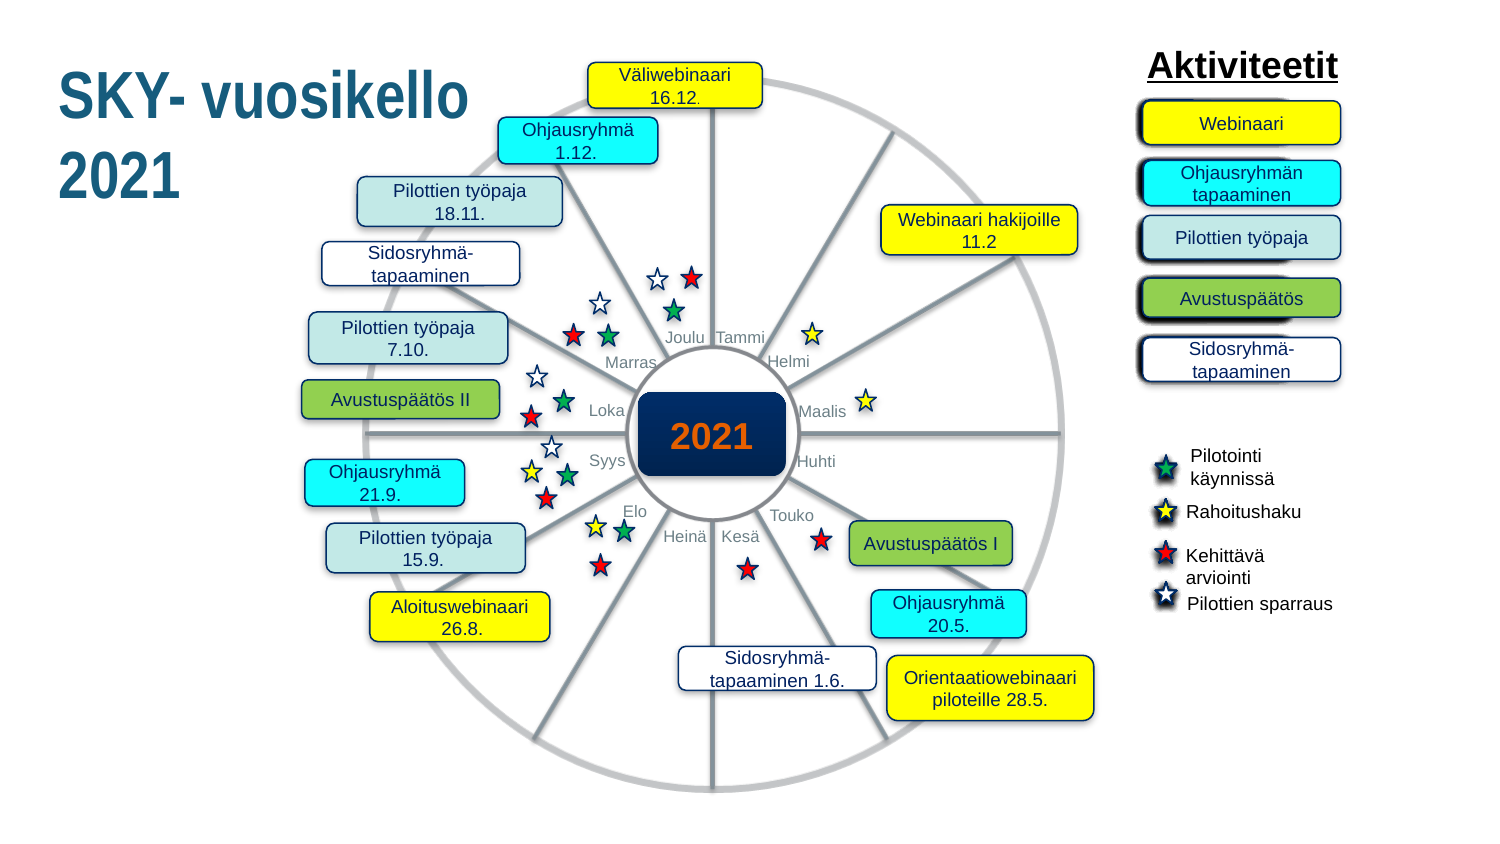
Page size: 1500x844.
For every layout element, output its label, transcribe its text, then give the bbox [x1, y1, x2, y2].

text_box Sidosryhmä-tapaaminen [321, 240, 353, 287]
text_box Väliwebinaari 16.12. [587, 61, 764, 70]
picture [358, 71, 1070, 800]
text_box [1154, 581, 1172, 605]
text_box Aktiviteetit [1132, 34, 1354, 94]
text_box Pilottien työpaja 7.10. [307, 311, 353, 365]
text_box SKY- vuosikello 2021 [44, 44, 486, 219]
text_box Webinaari [1141, 99, 1342, 146]
text_box Ohjausryhmän tapaaminen [1142, 159, 1342, 207]
text_box Orientaatiowebinaari piloteille 28.5. [1074, 654, 1095, 722]
text_box Ohjausryhmä 21.9. [304, 458, 353, 507]
text_box Rahoitushaku [1171, 491, 1317, 530]
text_box Pilottien työpaja 15.9. [325, 522, 353, 574]
text_box Sidosryhmä-tapaaminen [1141, 336, 1342, 383]
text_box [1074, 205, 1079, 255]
text_box Pilottien sparraus [1172, 584, 1348, 622]
text_box [1154, 498, 1178, 522]
text_box Avustuspäätös II [300, 379, 353, 420]
text_box Pilottien työpaja [1141, 214, 1342, 261]
text_box Avustuspäätös [1141, 277, 1342, 318]
text_box [1154, 540, 1178, 564]
text_box Kehittävä arviointi [1171, 536, 1285, 584]
text_box [1154, 455, 1178, 479]
text_box Pilotointi käynnissä [1175, 436, 1290, 491]
